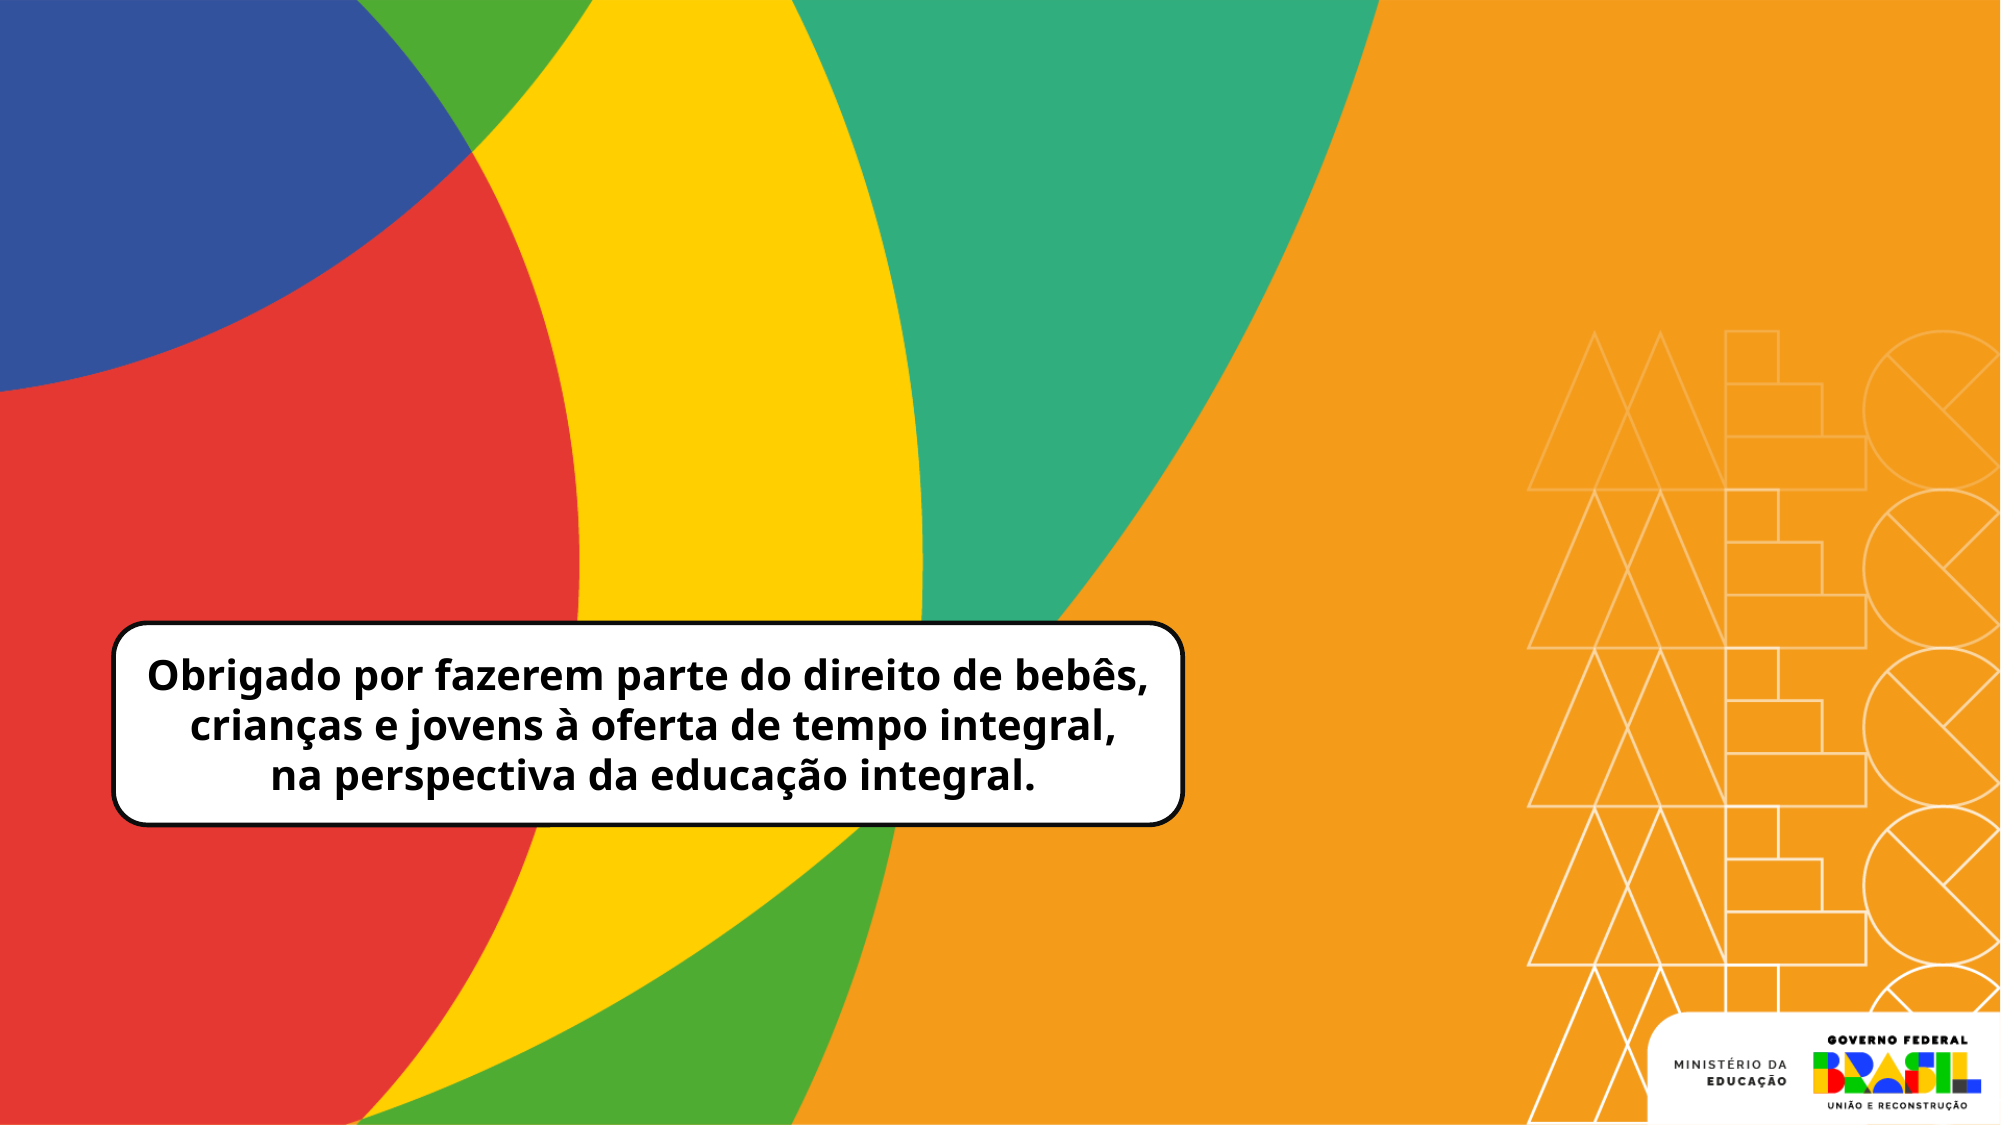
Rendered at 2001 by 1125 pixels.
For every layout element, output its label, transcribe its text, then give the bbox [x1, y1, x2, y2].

text_box Obrigado por fazerem parte do direito de bebês, crianças e jovens à oferta de tempo integral​, na perspectiva da educação integral. [112, 621, 1184, 826]
picture [0, 0, 2001, 1125]
